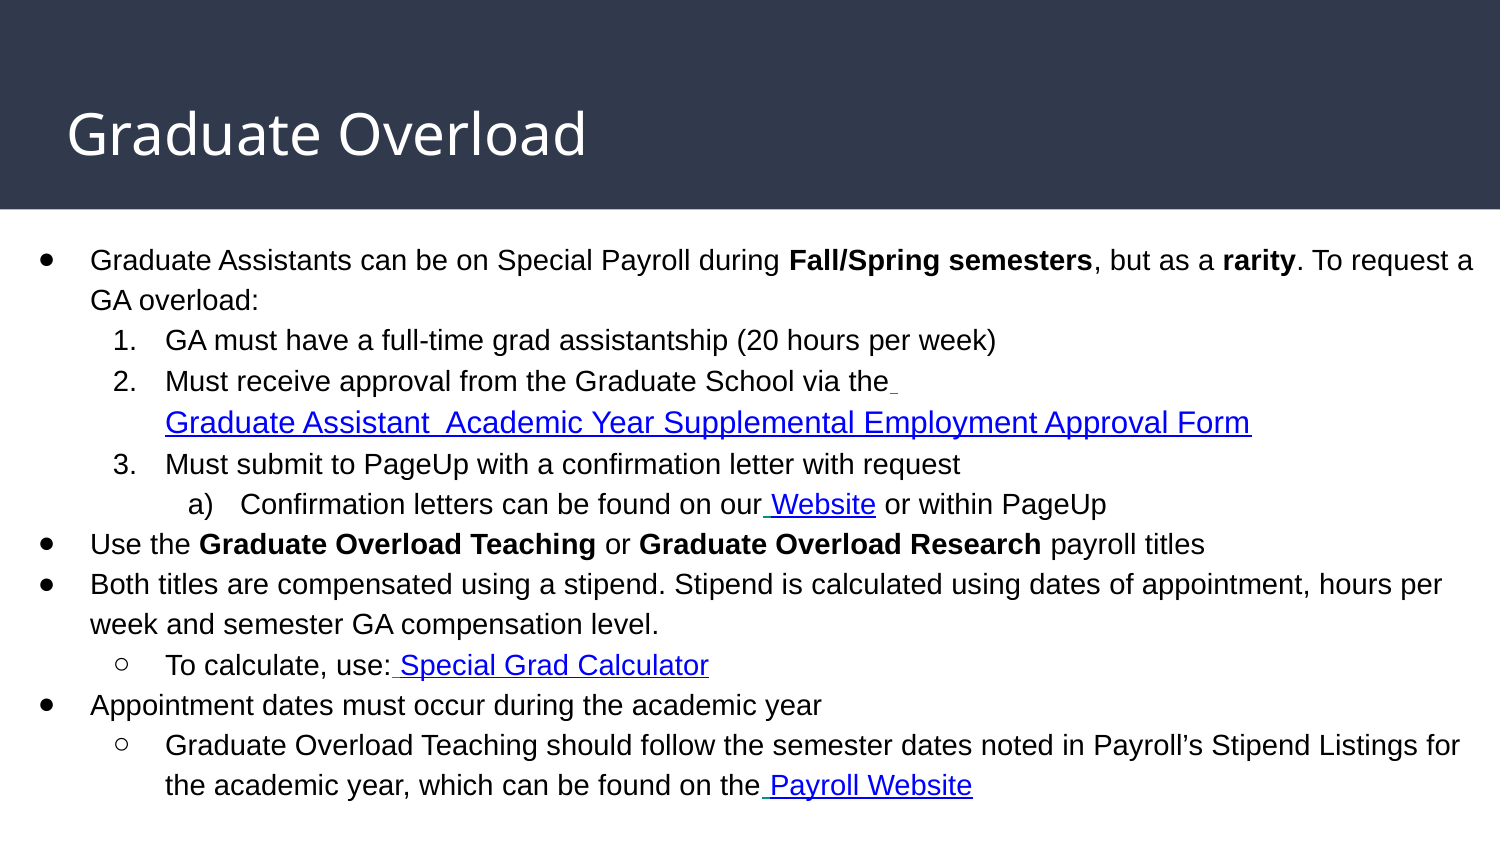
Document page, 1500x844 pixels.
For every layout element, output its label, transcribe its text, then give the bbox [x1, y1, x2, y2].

title Graduate Overload [51, 82, 1449, 185]
text_box Graduate Assistants can be on Special Payroll during Fall/Spring semesters, but as a rarity. To request a GA overload: GA must have a full-time grad assistantship (20 hours per week) Must receive approval from the Graduate School via the Graduate Assistant Academic Year Supplemental Employment Approval Form Must submit to PageUp with a confirmation letter with request Confirmation letters can be found on our Website or within PageUp Use the Graduate Overload Teaching or Graduate Overload Research payroll titles Both titles are compensated using a stipend. Stipend is calculated using dates of appointment, hours per week and semester GA compensation level. To calculate, use: Special Grad Calculator Appointment dates must occur during the academic year Graduate Overload Teaching should follow the semester dates noted in Payroll’s Stipend Listings for the academic year, which can be found on the Payroll Website [0, 221, 1500, 817]
